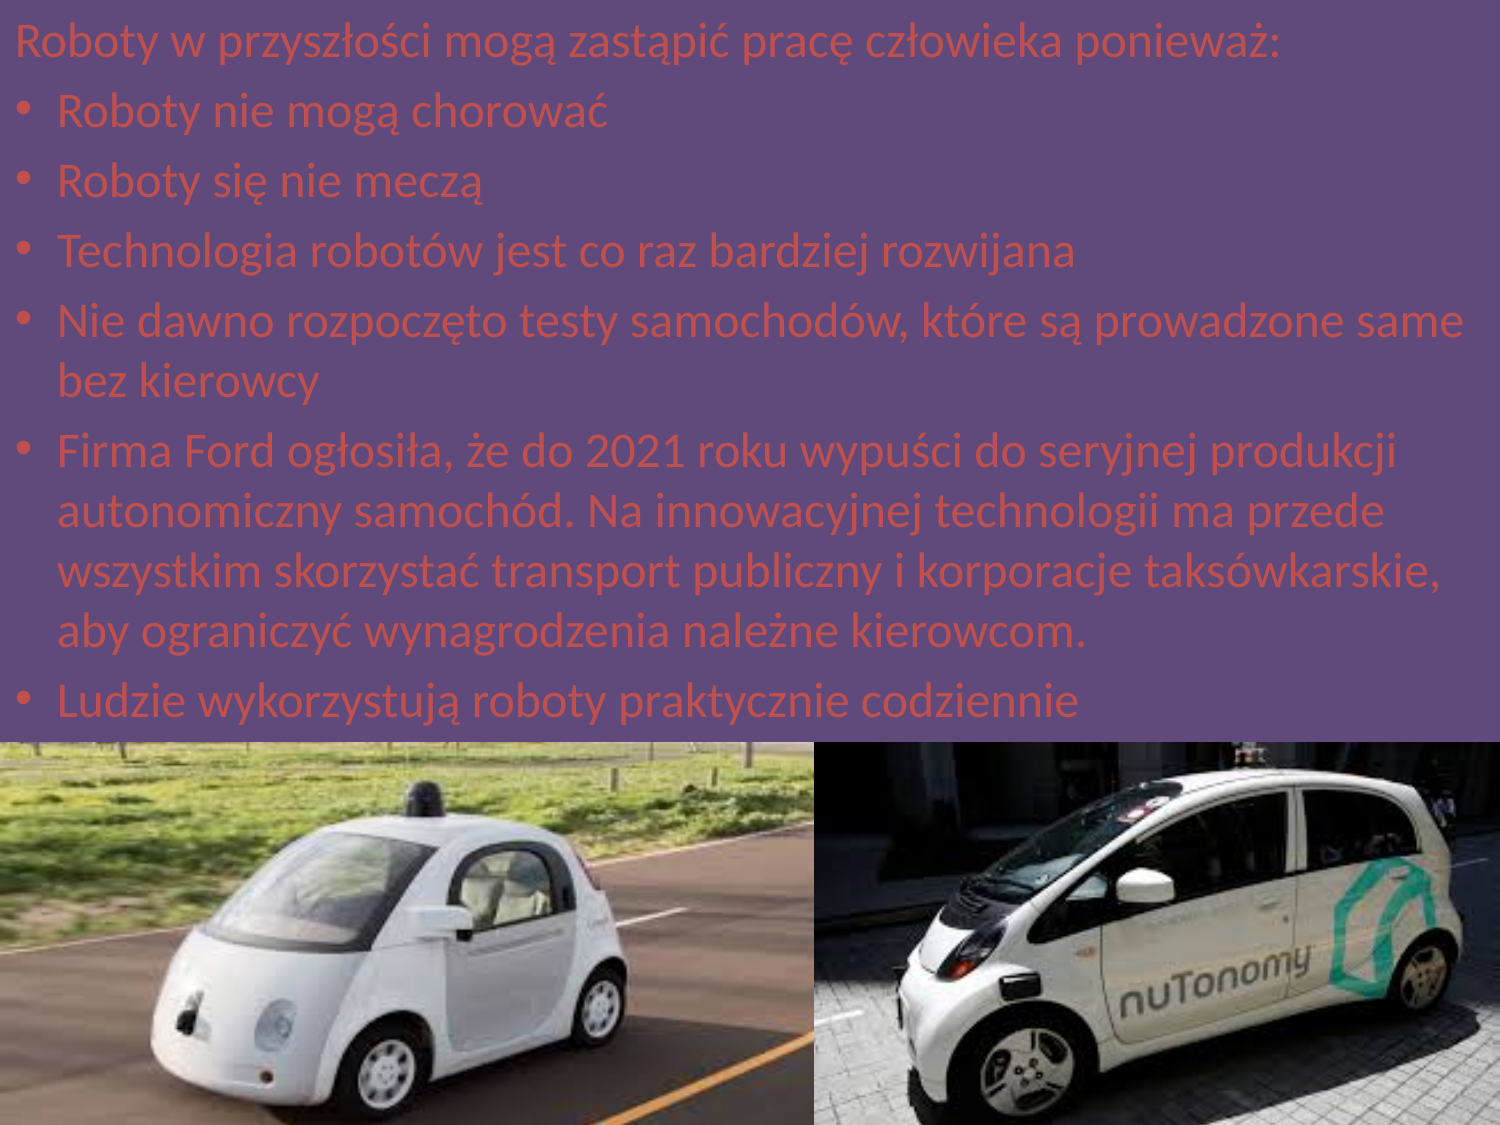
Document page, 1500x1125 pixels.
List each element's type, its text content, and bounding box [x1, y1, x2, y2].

picture [0, 742, 1500, 1125]
text_box Roboty w przyszłości mogą zastąpić pracę człowieka ponieważ: Roboty nie mogą chorować Roboty się nie meczą Technologia robotów jest co raz bardziej rozwijana Nie dawno rozpoczęto testy samochodów, które są prowadzone same bez kierowcy Firma Ford ogłosiła, że do 2021 roku wypuści do seryjnej produkcji autonomiczny samochód. Na innowacyjnej technologii ma przede wszystkim skorzystać transport publiczny i korporacje taksówkarskie, aby ograniczyć wynagrodzenia należne kierowcom. Ludzie wykorzystują roboty praktycznie codziennie [0, 0, 1500, 741]
